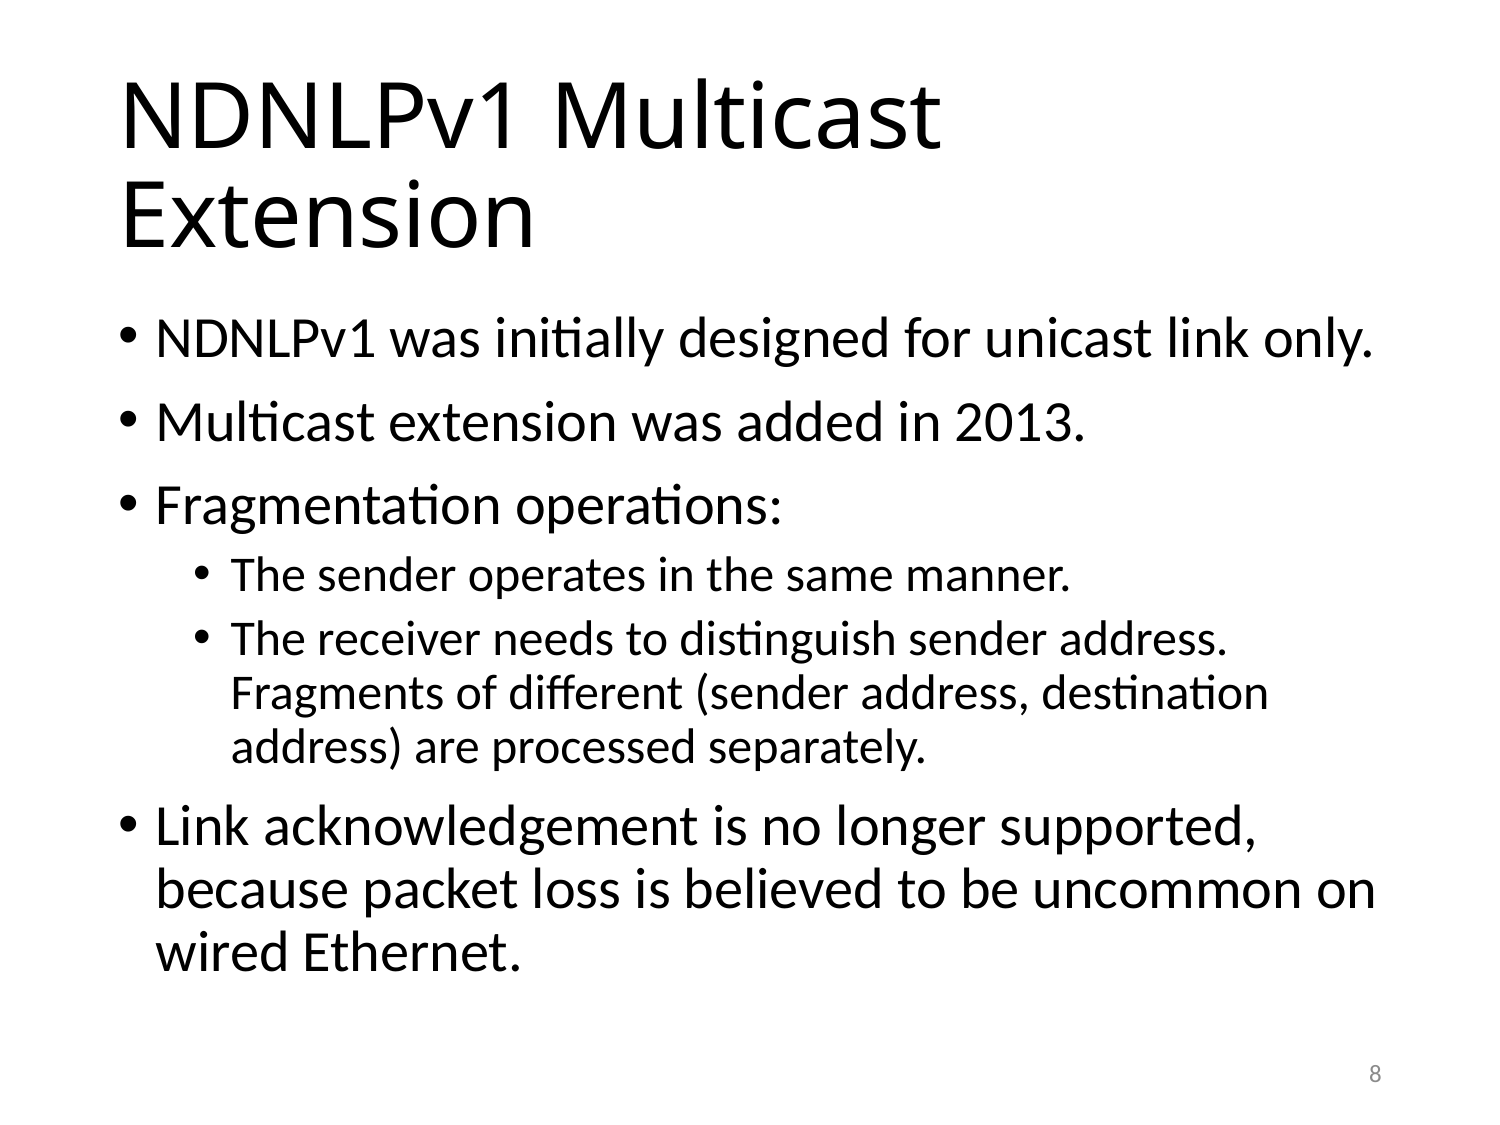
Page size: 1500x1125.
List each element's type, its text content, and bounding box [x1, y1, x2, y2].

list NDNLPv1 was initially designed for unicast link only. Multicast extension was added in 2013. Fragmentation operations: The sender operates in the same manner. The receiver needs to distinguish sender address. Fragments of different (sender address, destination address) are processed separately. Link acknowledgement is no longer supported, because packet loss is believed to be uncommon on wired Ethernet. [103, 299, 1397, 1014]
title NDNLPv1 Multicast Extension [103, 59, 1397, 278]
slide_number 8 [1059, 1042, 1397, 1103]
